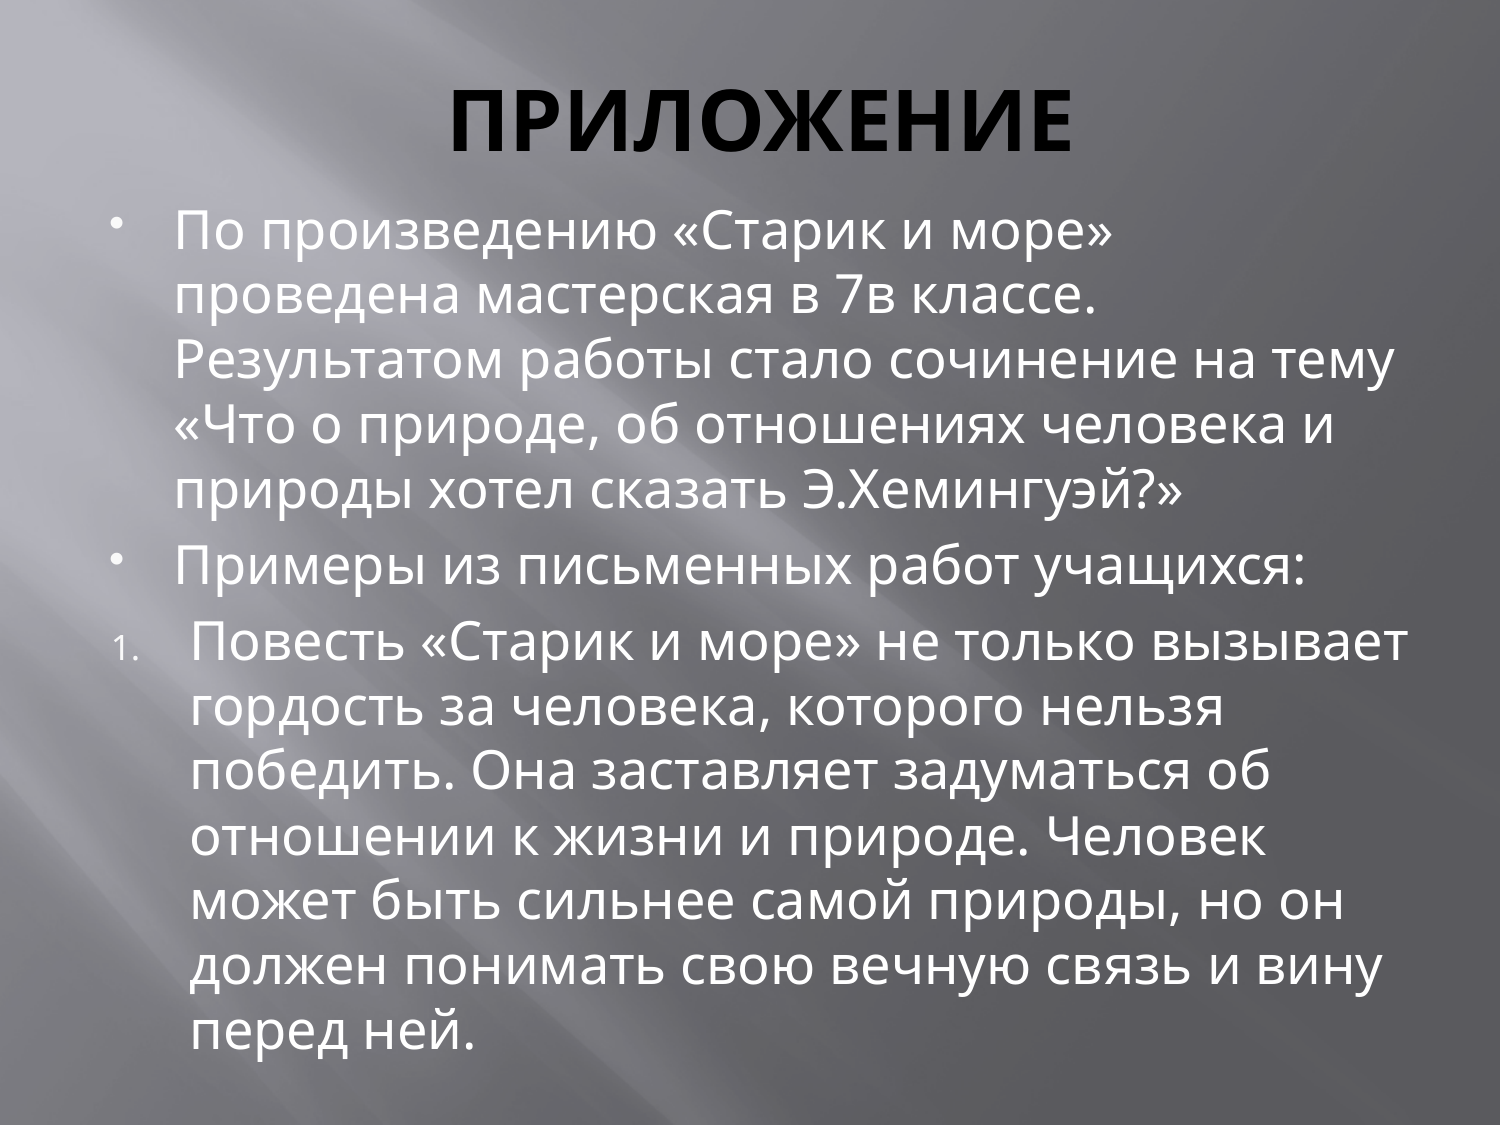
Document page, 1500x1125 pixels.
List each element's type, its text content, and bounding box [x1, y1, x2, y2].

list По произведению «Старик и море» проведена мастерская в 7в классе. Результатом работы стало сочинение на тему «Что о природе, об отношениях человека и природы хотел сказать Э.Хемингуэй?» Примеры из письменных работ учащихся: Повесть «Старик и море» не только вызывает гордость за человека, которого нельзя победить. Она заставляет задуматься об отношении к жизни и природе. Человек может быть сильнее самой природы, но он должен понимать свою вечную связь и вину перед ней. [74, 187, 1426, 1091]
title ПРИЛОЖЕНИЕ [75, 23, 1425, 187]
